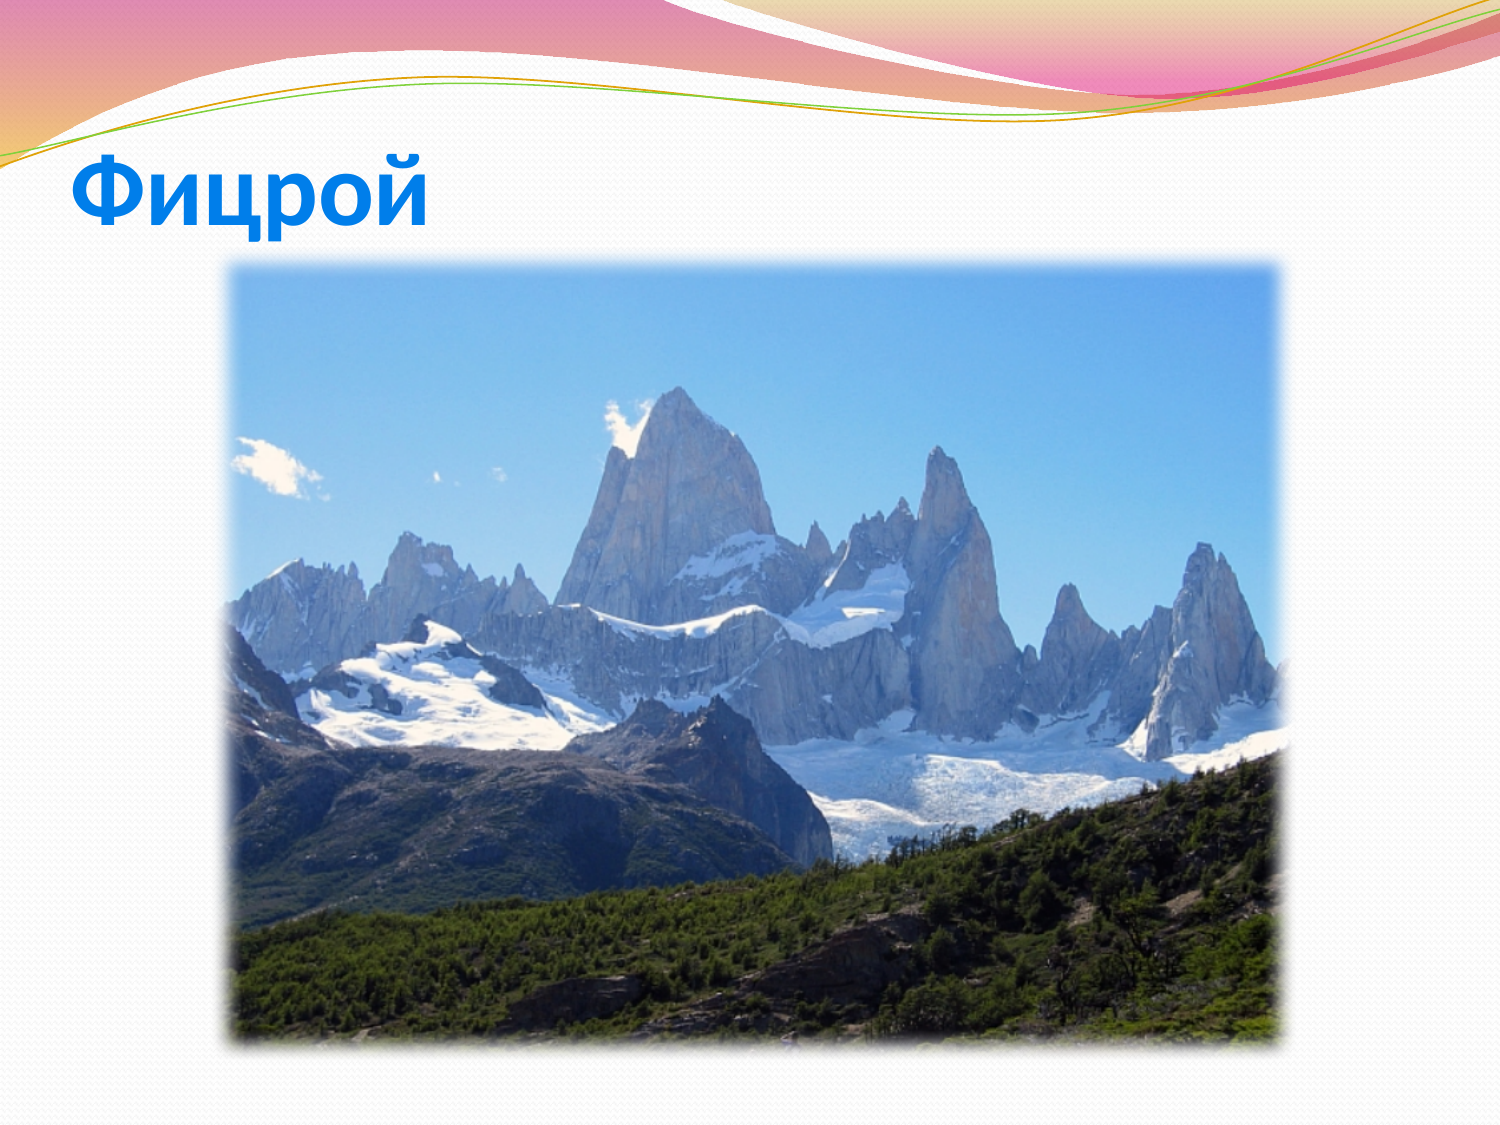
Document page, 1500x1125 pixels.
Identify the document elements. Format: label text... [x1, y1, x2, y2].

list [210, 245, 1297, 1062]
title Фицрой [70, 58, 1421, 247]
